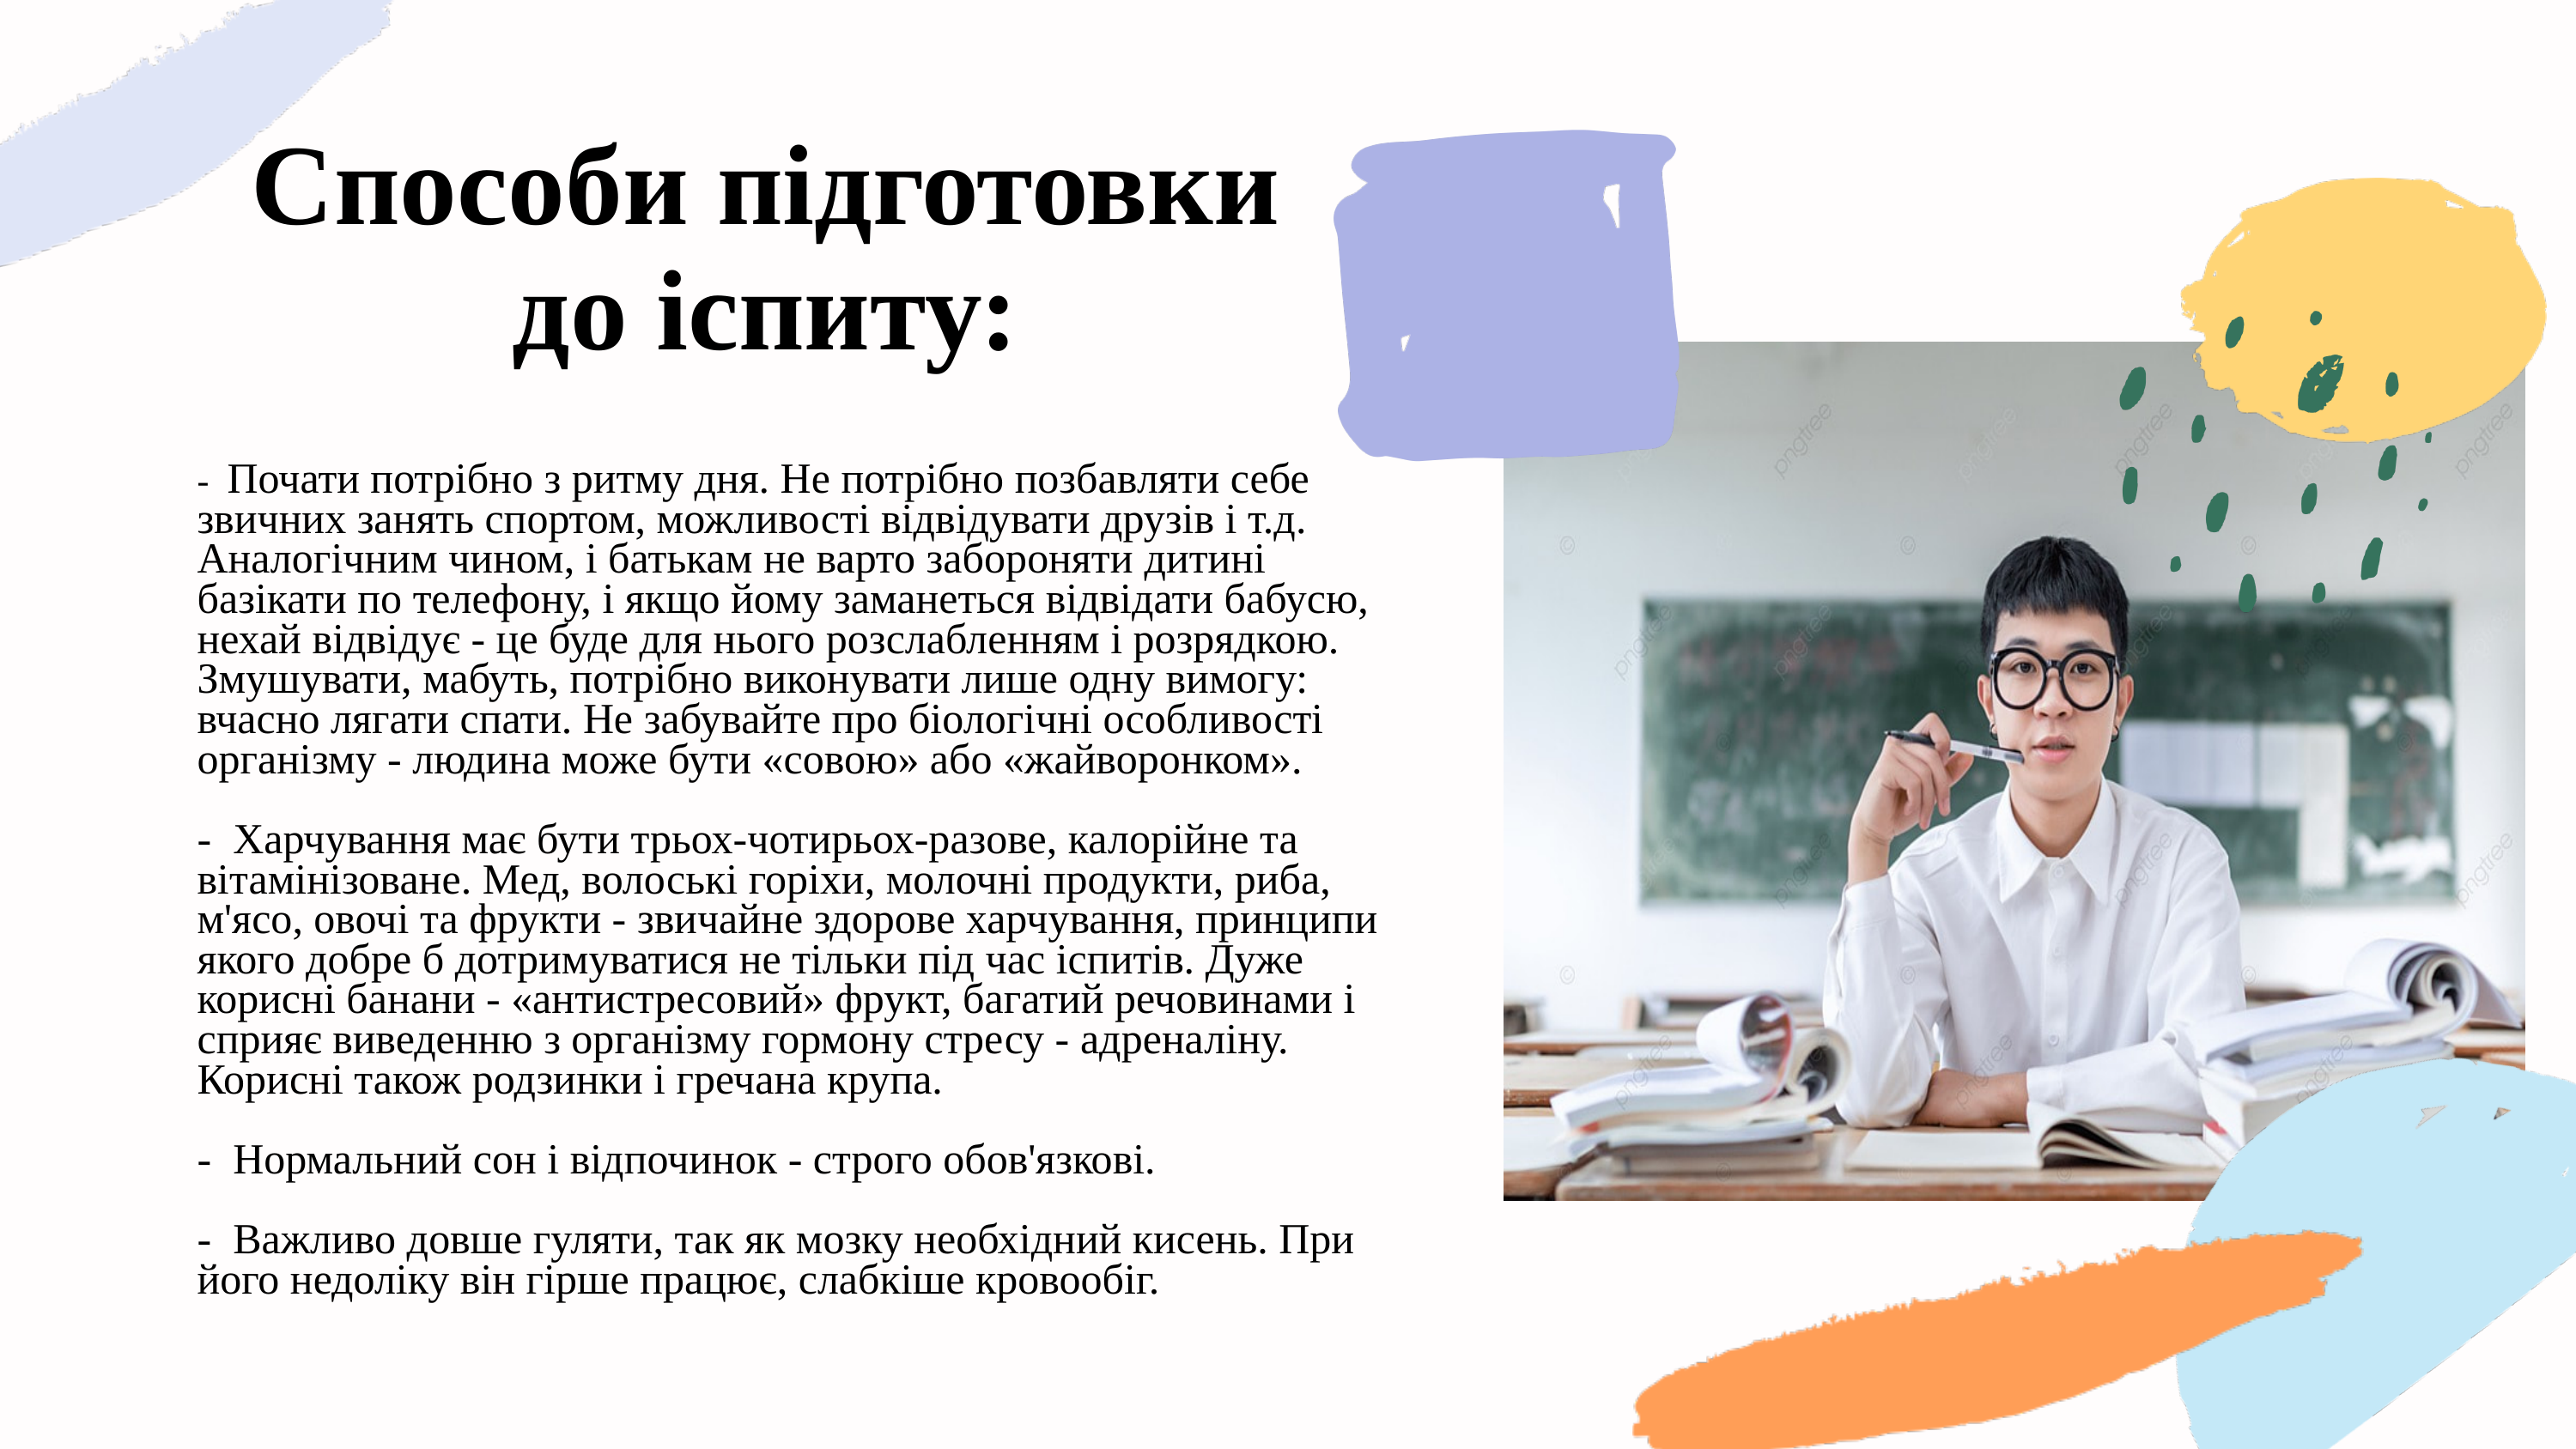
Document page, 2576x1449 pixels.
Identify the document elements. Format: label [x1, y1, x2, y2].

picture [0, 0, 440, 267]
text_box [197, 120, 1406, 1296]
picture [1406, 129, 2576, 1449]
